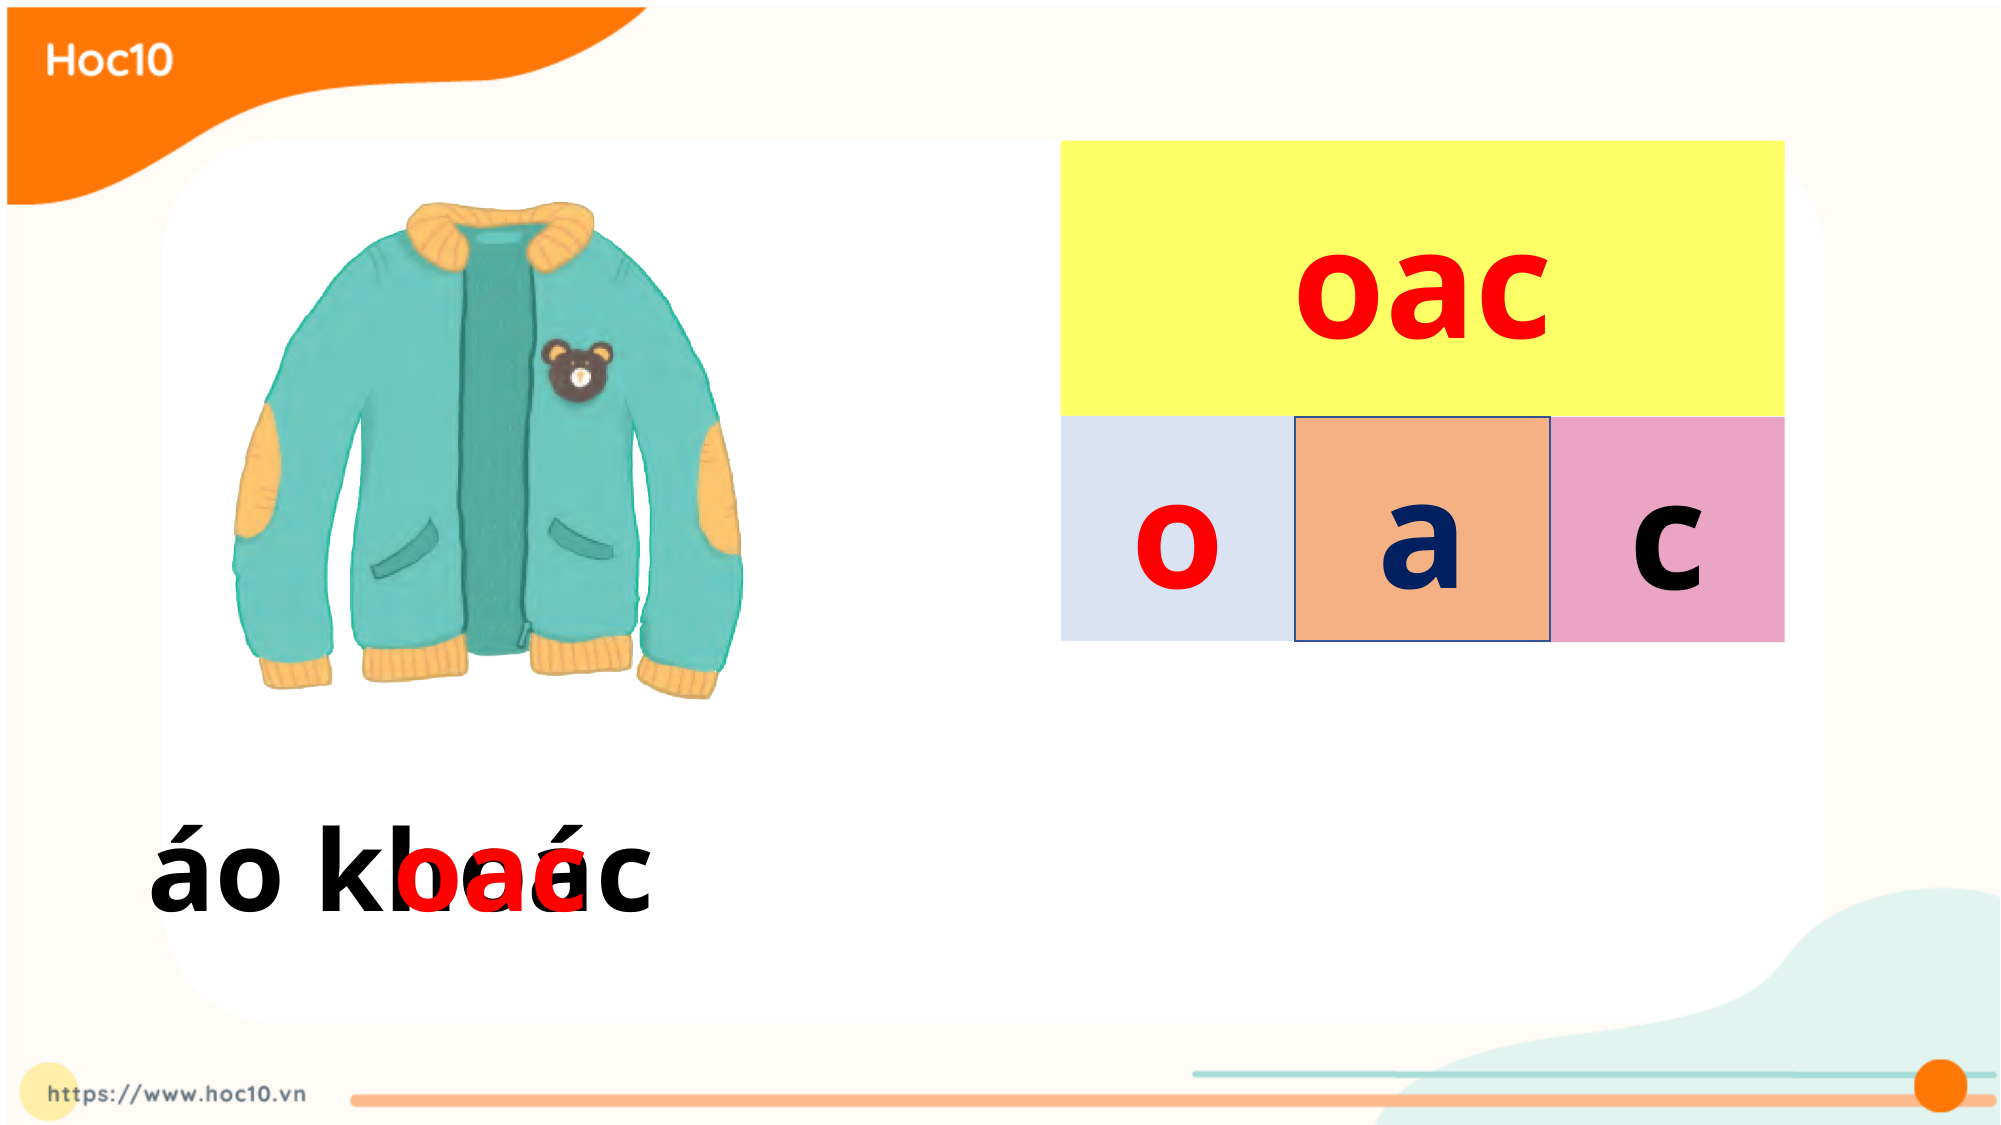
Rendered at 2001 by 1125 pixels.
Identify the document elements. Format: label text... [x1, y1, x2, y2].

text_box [1060, 140, 1785, 643]
picture [1, 6, 2000, 1125]
text_box áo khoác [133, 791, 378, 942]
text_box oac [378, 791, 604, 942]
text_box áo khoác [604, 791, 670, 942]
